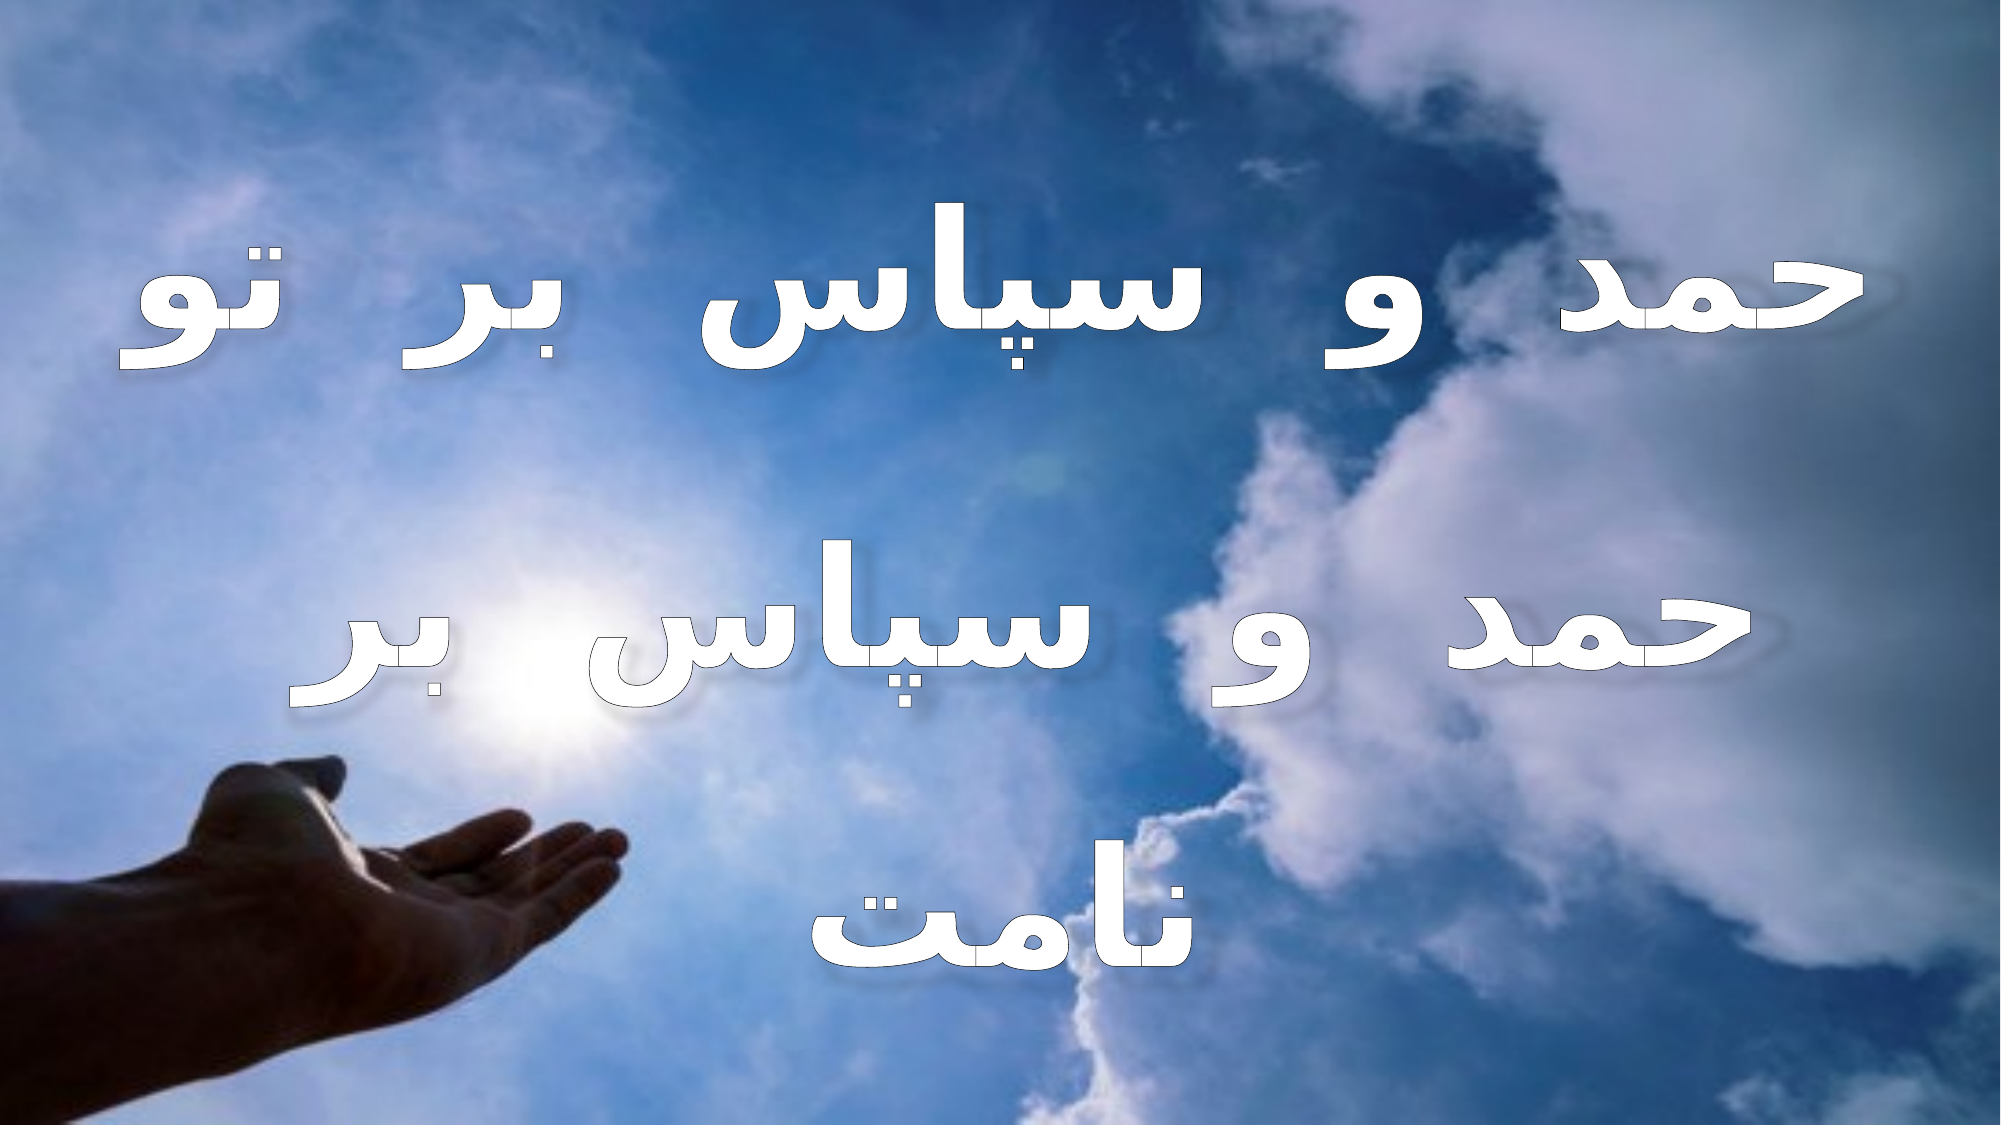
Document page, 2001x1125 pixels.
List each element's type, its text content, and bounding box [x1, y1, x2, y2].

text_box حمد و سپاس بر تو حمد و سپاس بر نامت [23, 15, 1984, 1008]
picture [0, 0, 2001, 1125]
